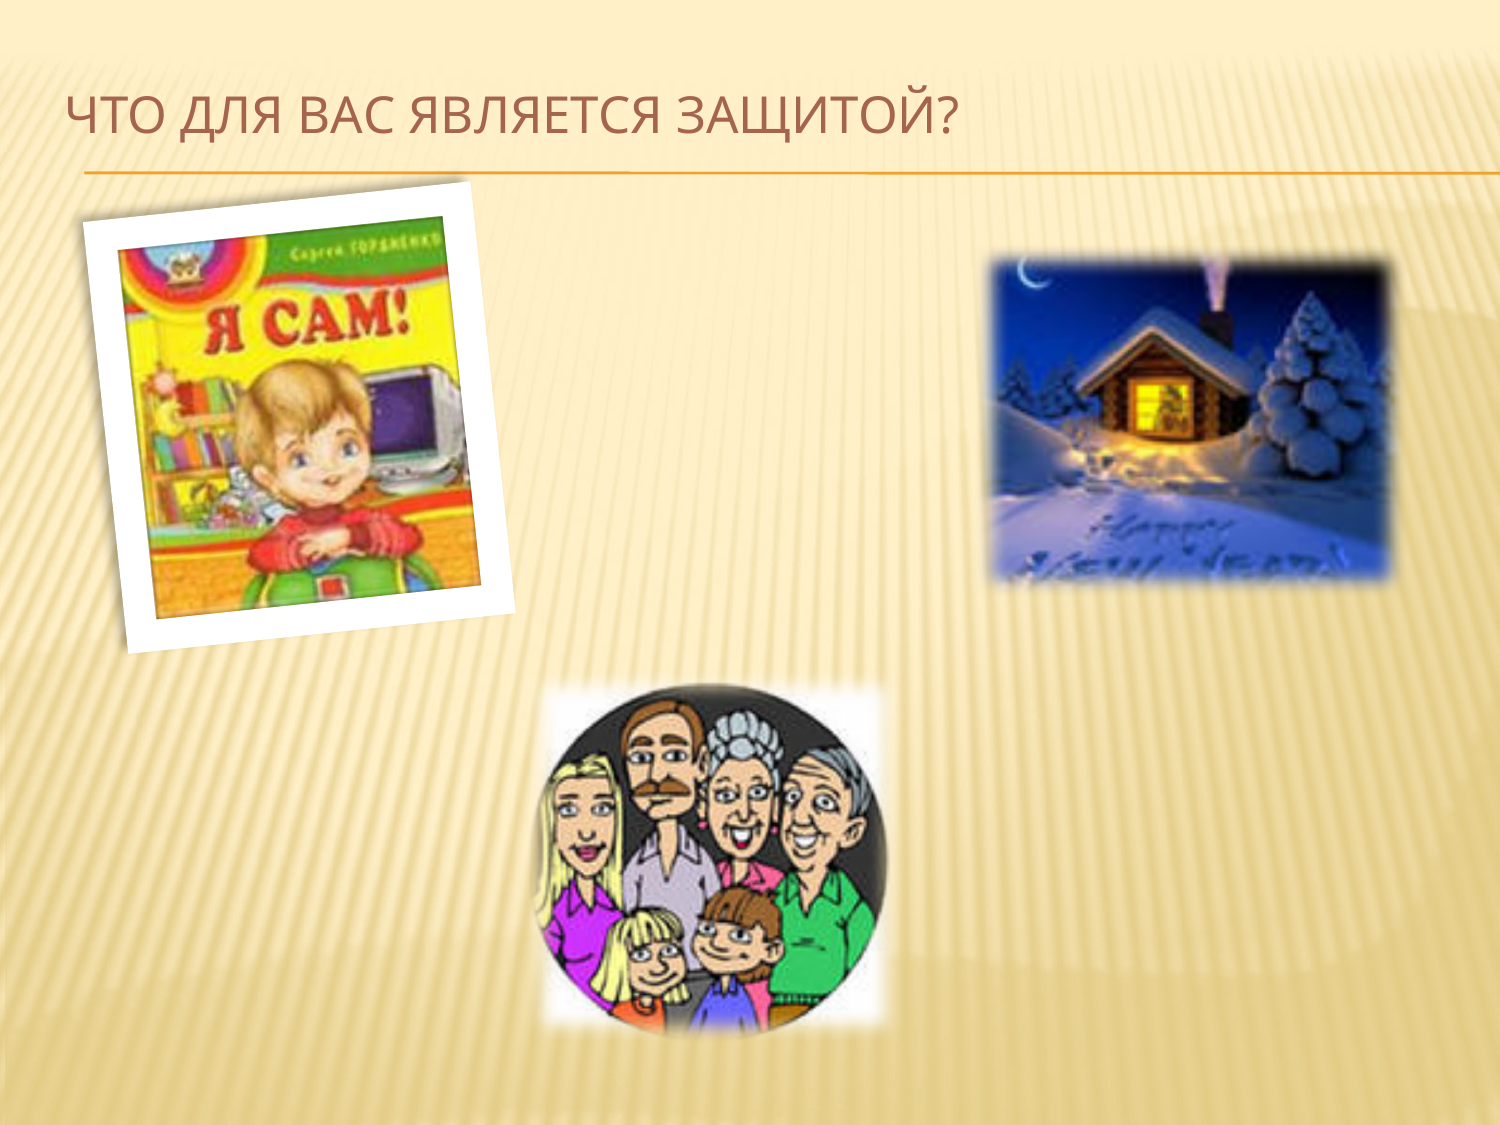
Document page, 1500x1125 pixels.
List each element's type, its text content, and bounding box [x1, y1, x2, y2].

picture [157, 614, 196, 619]
title Что для Вас является защитой? [50, 75, 1475, 213]
picture [135, 217, 481, 604]
picture [119, 250, 133, 381]
picture [525, 668, 904, 1045]
picture [974, 243, 1409, 599]
